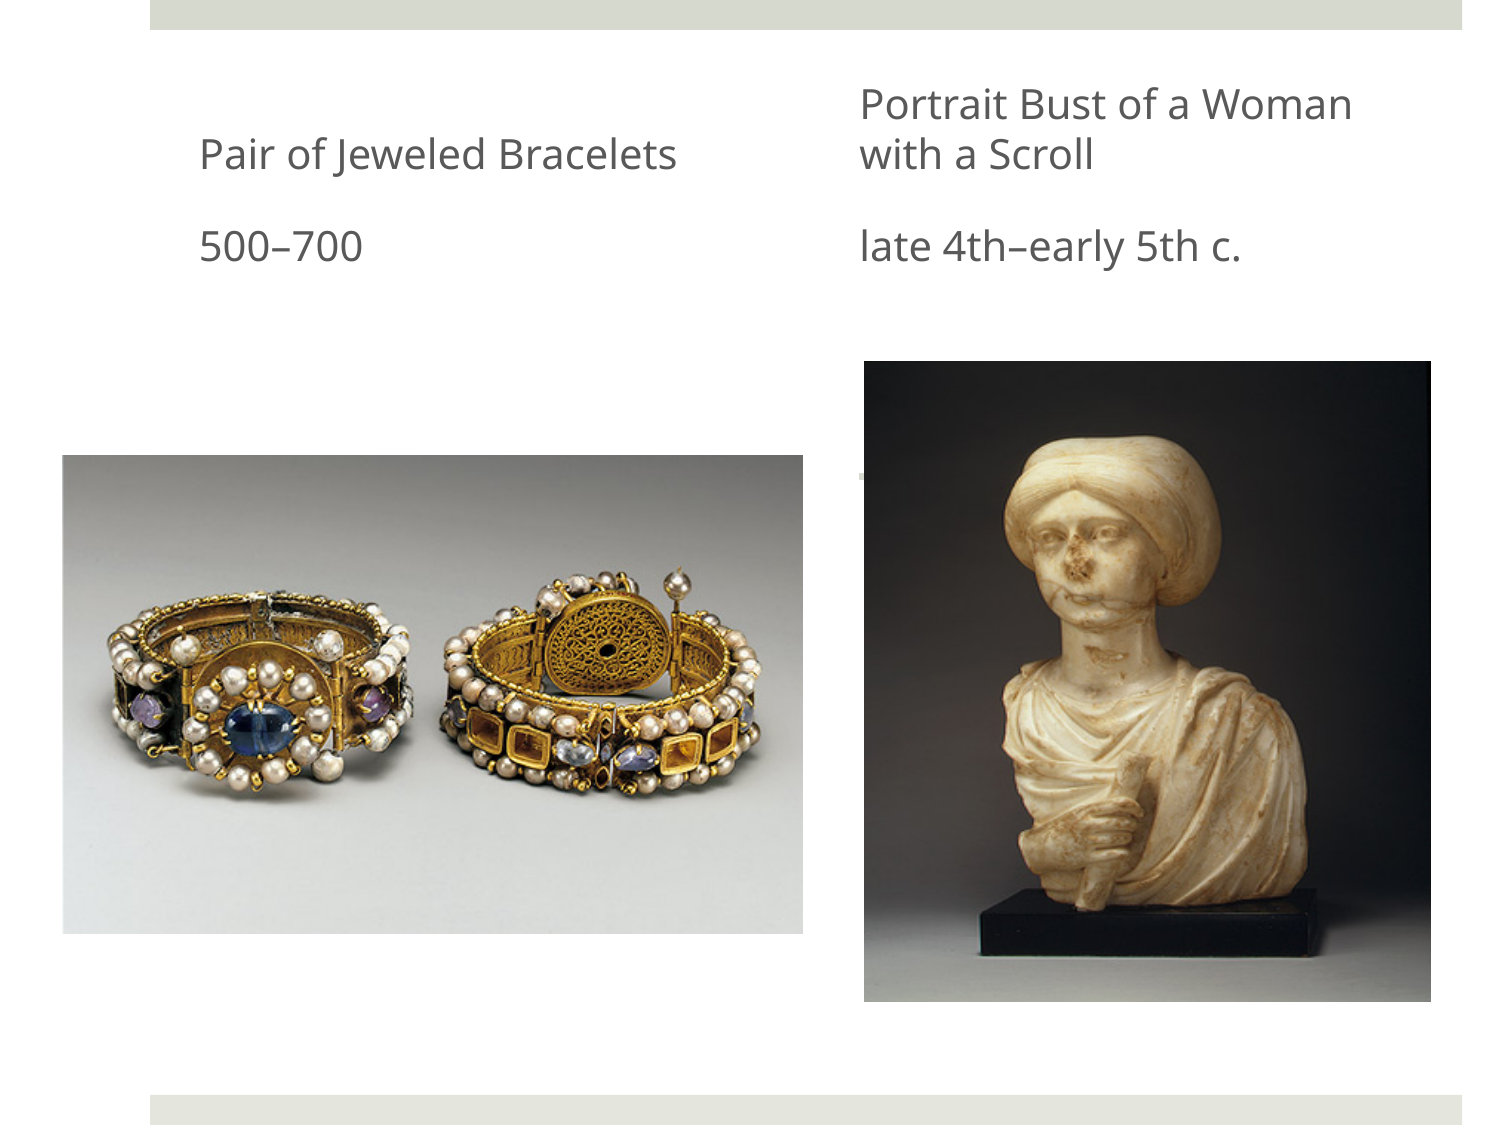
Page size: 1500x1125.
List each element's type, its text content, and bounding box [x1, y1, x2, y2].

list Pair of Jeweled Bracelets 500–700 [183, 83, 769, 278]
list Portrait Bust of a Woman with a Scroll late 4th–early 5th c. [844, 83, 1430, 278]
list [732, 360, 1500, 1003]
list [61, 360, 803, 1028]
